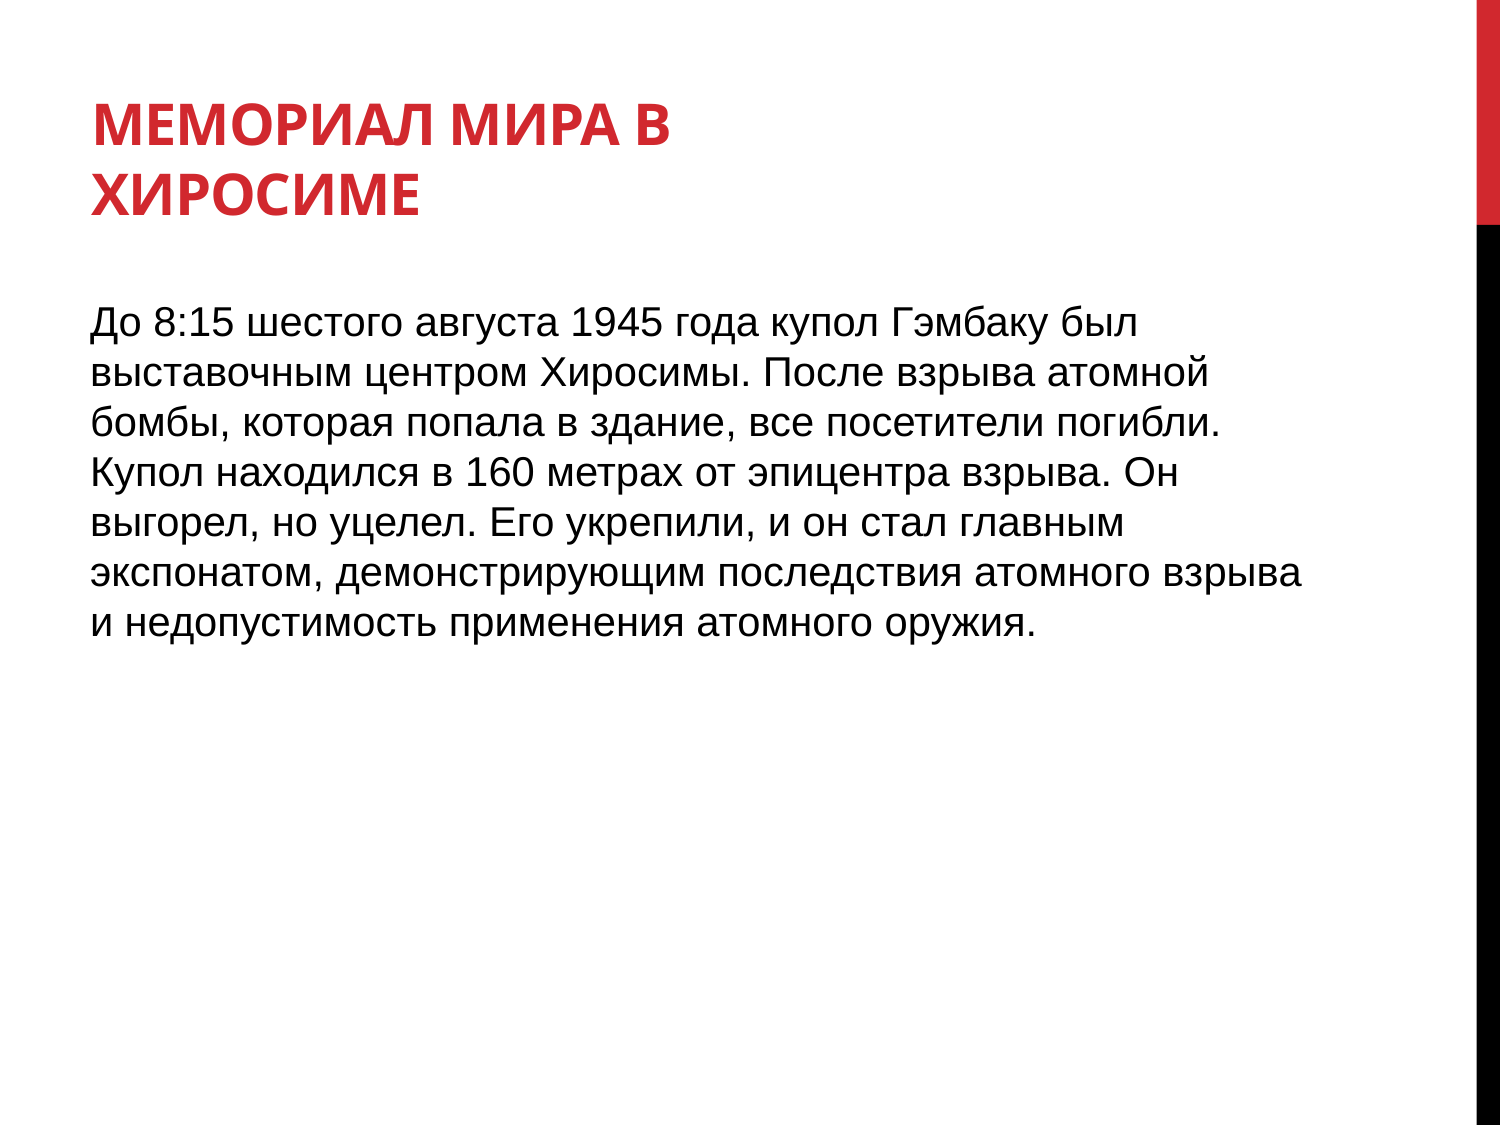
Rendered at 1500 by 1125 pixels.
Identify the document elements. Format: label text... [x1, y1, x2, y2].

title Мемориал мира в Хиросиме [76, 78, 1027, 287]
list До 8:15 шестого августа 1945 года купол Гэмбаку был выставочным центром Хиросимы. После взрыва атомной бомбы, которая попала в здание, все посетители погибли. Купол находился в 160 метрах от эпицентра взрыва. Он выгорел, но уцелел. Его укрепили, и он стал главным экспонатом, демонстрирующим последствия атомного взрыва и недопустимость применения атомного оружия. [75, 287, 1325, 1005]
